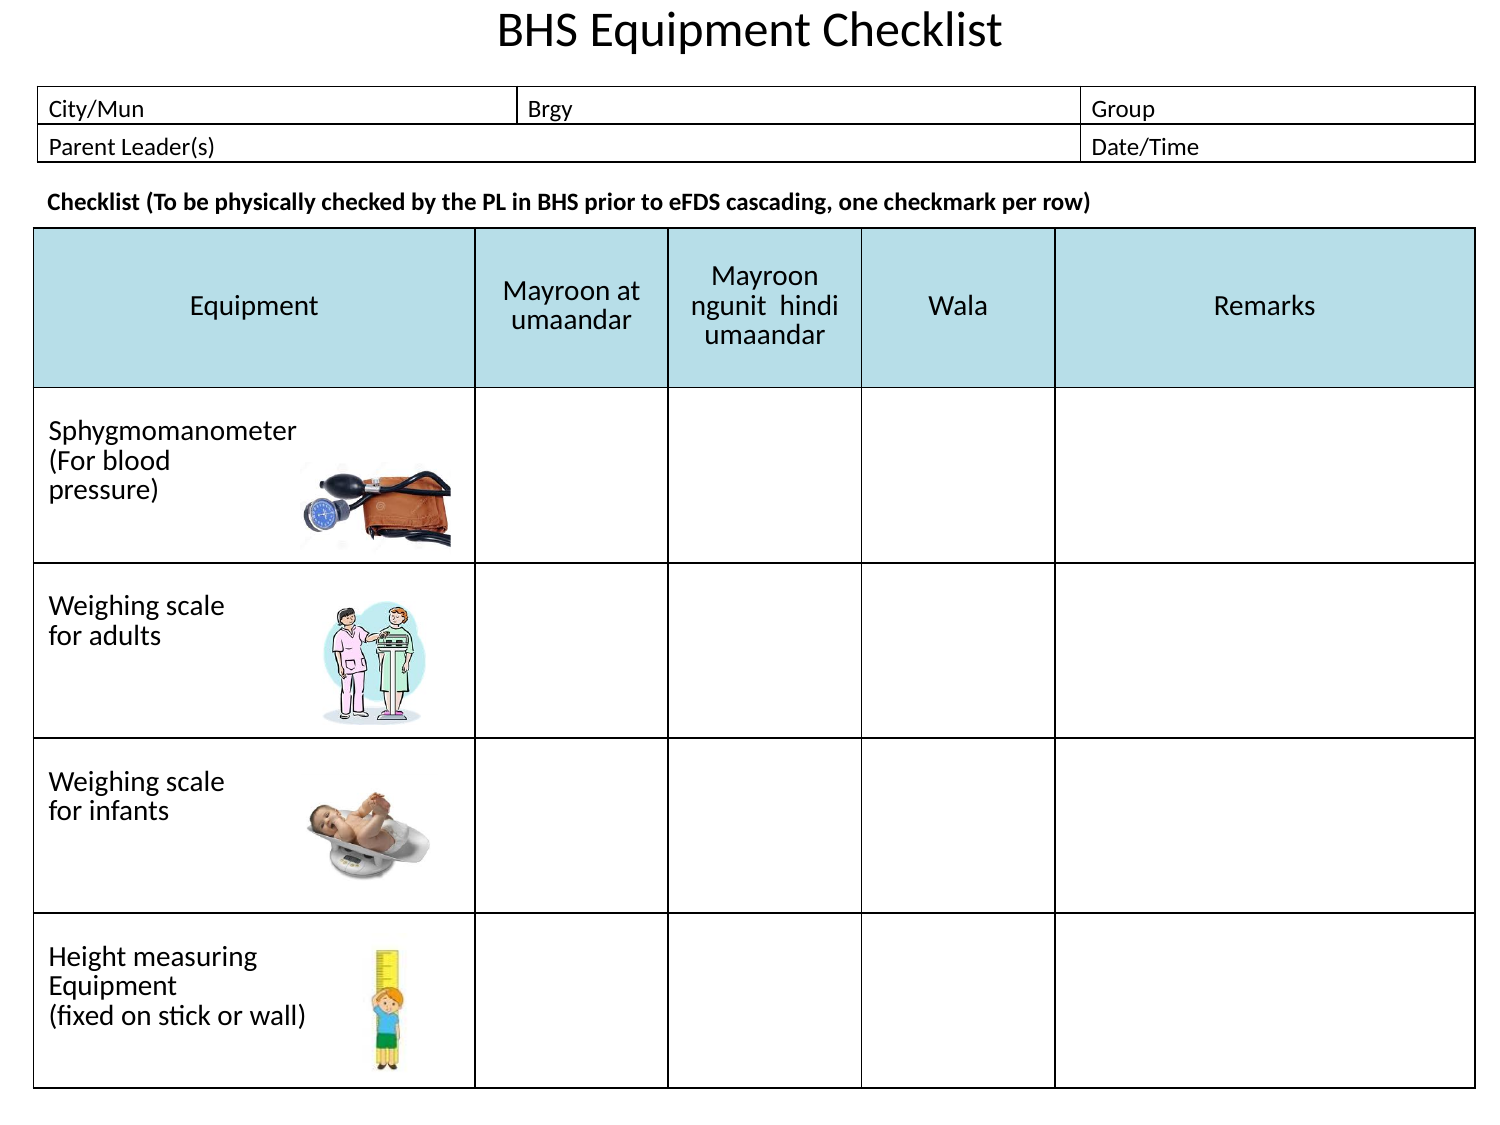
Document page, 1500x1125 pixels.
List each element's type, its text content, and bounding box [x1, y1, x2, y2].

table_cell [669, 739, 861, 912]
table_cell Sphygmomanometer (For blood pressure) [34, 388, 474, 562]
table_header Mayroon ngunit hindi umaandar [669, 229, 861, 387]
table_header Equipment [34, 229, 474, 387]
table_cell Parent Leader(s) [38, 125, 1080, 161]
table_cell [476, 914, 667, 1087]
table_header Brgy [518, 87, 1080, 123]
picture [301, 774, 438, 898]
table_cell [862, 564, 1054, 737]
text_box Checklist (To be physically checked by the PL in BHS prior to eFDS cascading, one checkmark per row) [32, 177, 1108, 223]
table_cell Weighing scale for infants [34, 739, 474, 912]
picture [312, 601, 436, 726]
table_cell [476, 739, 667, 912]
table_cell [669, 914, 861, 1087]
table_header City/Mun [38, 87, 516, 123]
table_cell [1056, 914, 1474, 1087]
title BHS Equipment Checklist [75, 0, 1425, 78]
table_cell [1056, 388, 1474, 562]
table_cell [862, 388, 1054, 562]
table_cell Weighing scale for adults [34, 564, 474, 737]
picture [337, 932, 438, 1078]
table_cell [669, 564, 861, 737]
table_cell [862, 914, 1054, 1087]
table_header Remarks [1056, 229, 1474, 387]
table_cell [669, 388, 861, 562]
table_cell [476, 564, 667, 737]
table_cell [1056, 564, 1474, 737]
table_header Mayroon at umaandar [476, 229, 667, 387]
table_header Group [1081, 87, 1474, 123]
table_cell [862, 739, 1054, 912]
table_cell Date/Time [1081, 125, 1474, 161]
table_header Wala [862, 229, 1054, 387]
table_cell [476, 388, 667, 562]
table_cell Height measuring Equipment (fixed on stick or wall) [34, 914, 474, 1087]
table_cell [1056, 739, 1474, 912]
picture [299, 462, 451, 555]
